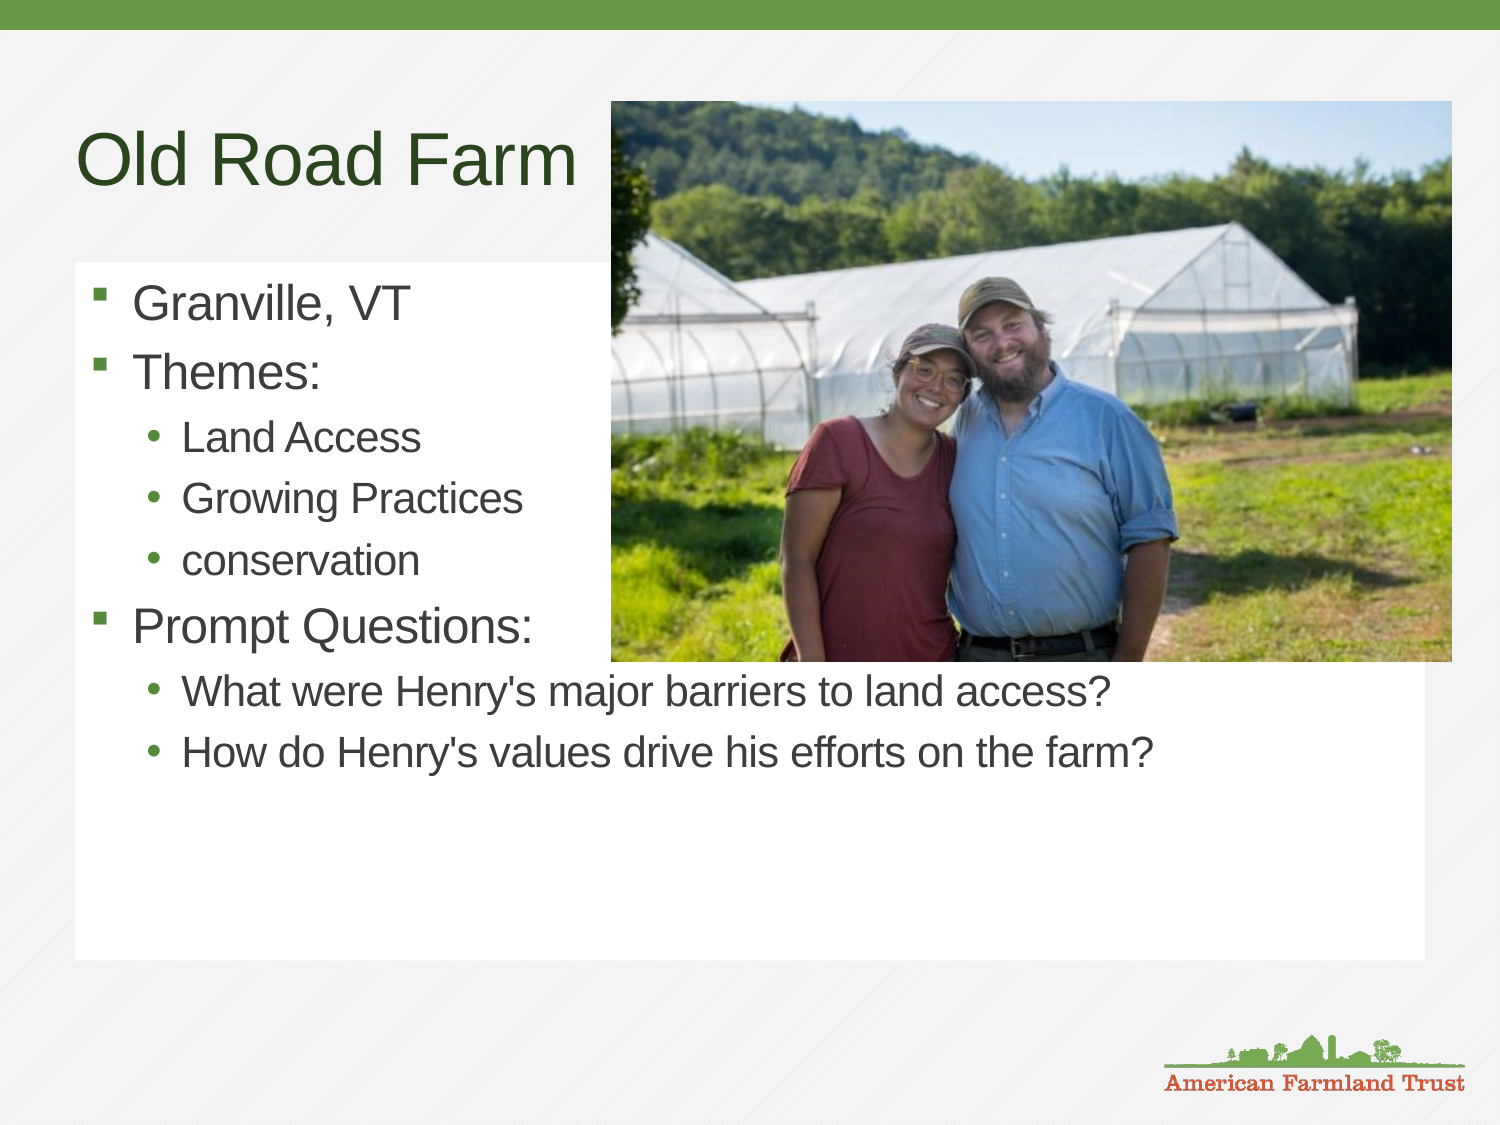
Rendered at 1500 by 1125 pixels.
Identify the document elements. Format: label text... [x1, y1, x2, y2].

list Granville, VT Themes: Land Access Growing Practices conservation Prompt Questions: What were Henry's major barriers to land access? How do Henry's values drive his efforts on the farm? [75, 262, 1425, 961]
picture [611, 101, 1453, 662]
title Old Road Farm [75, 78, 1425, 233]
picture [1164, 1034, 1465, 1091]
